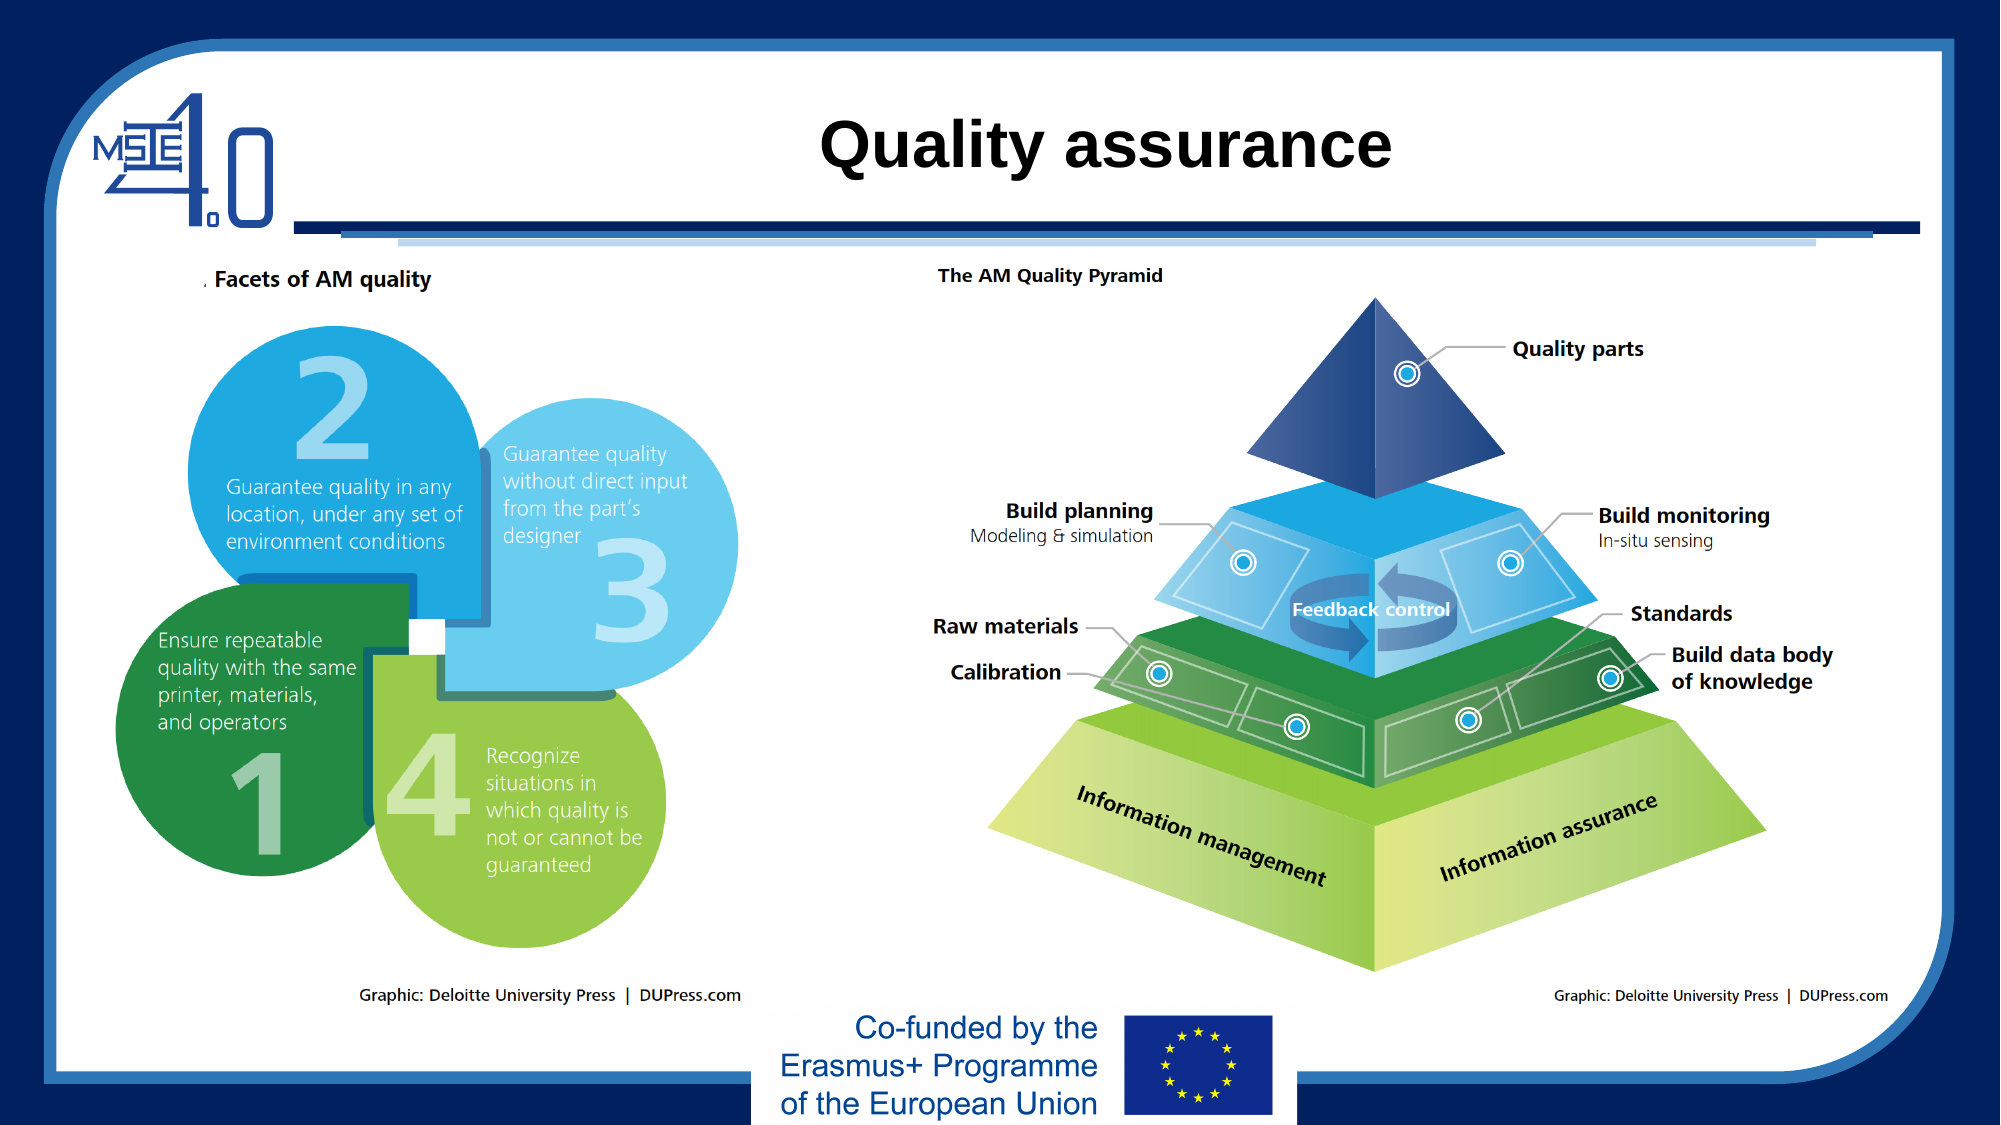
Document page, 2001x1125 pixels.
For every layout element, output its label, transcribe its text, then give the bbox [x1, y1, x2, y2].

picture [93, 260, 1928, 1125]
title Quality assurance [294, 73, 1921, 220]
